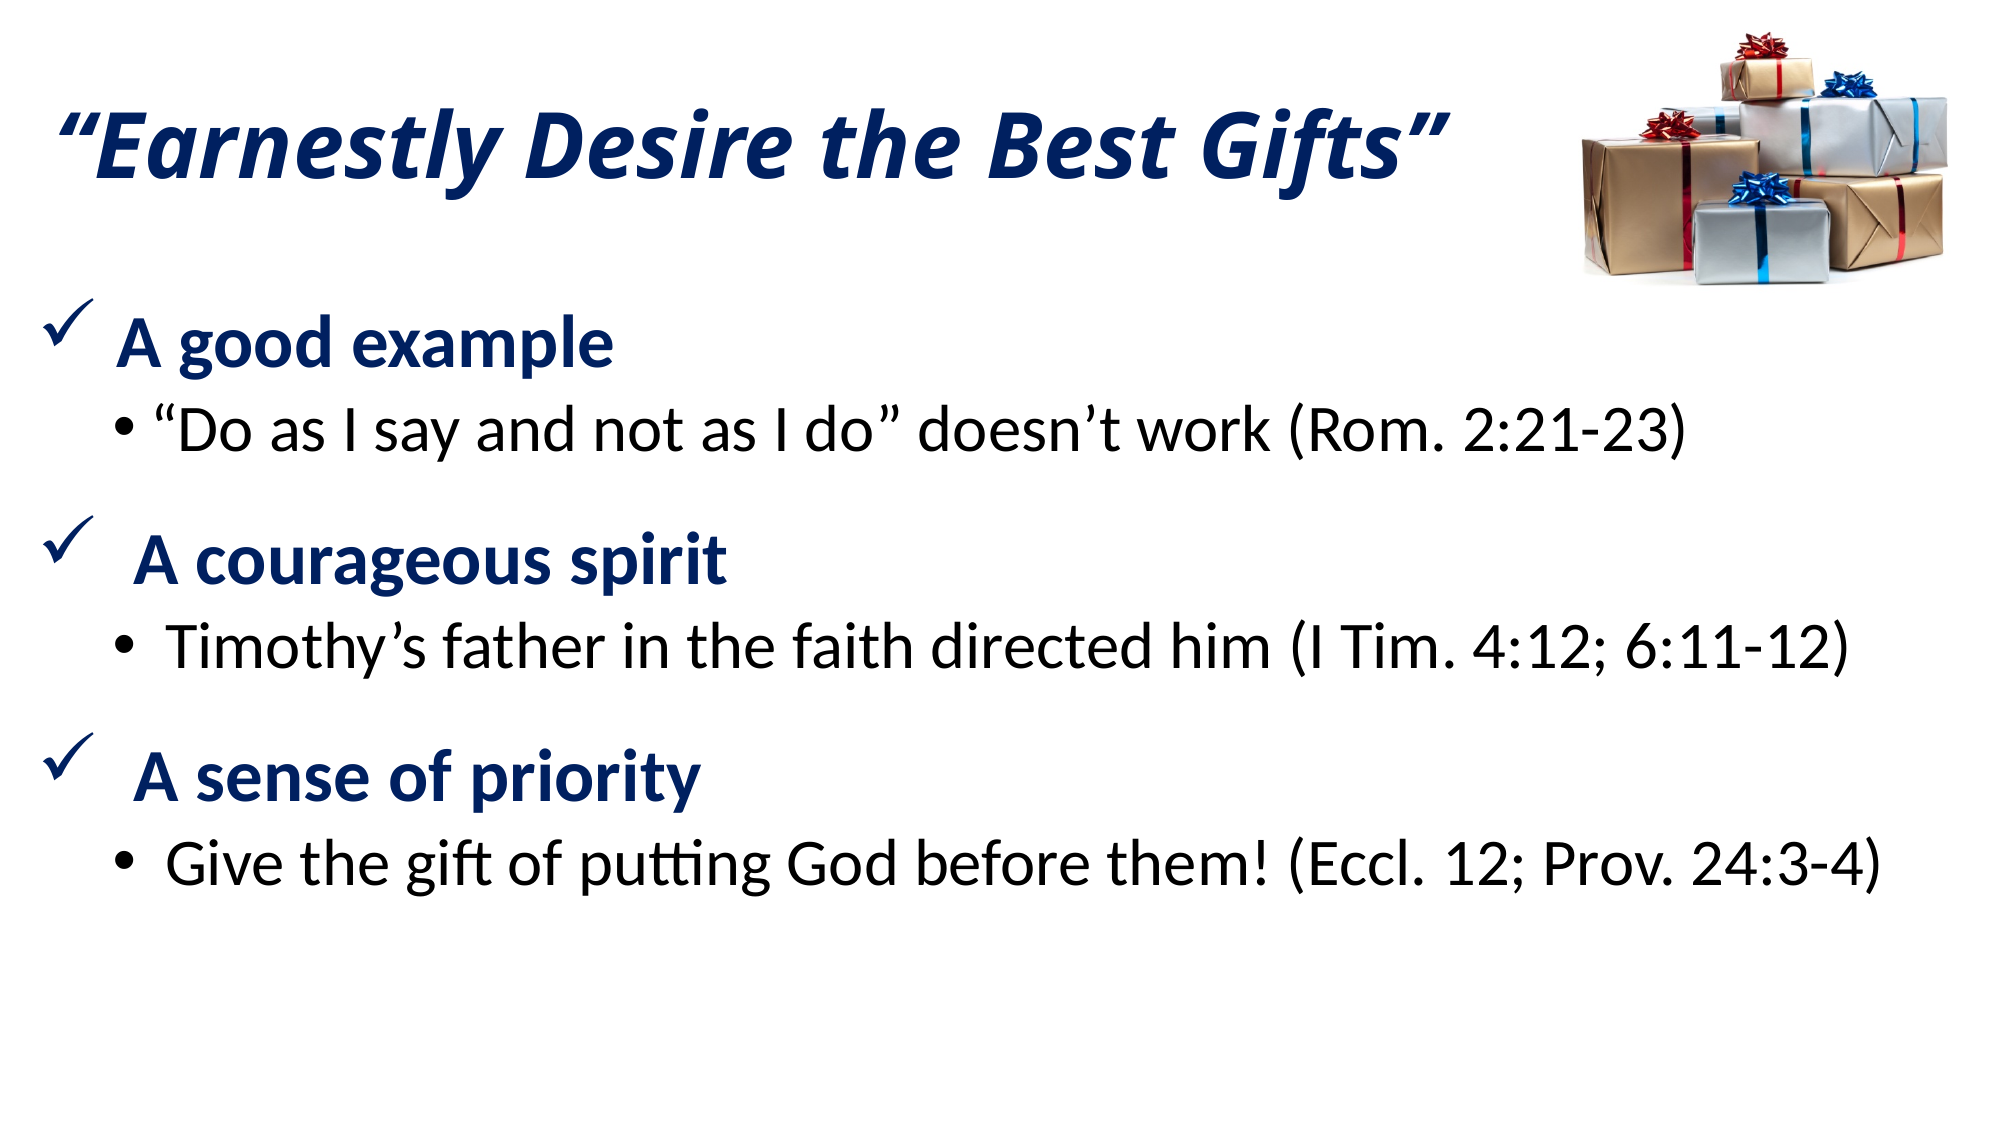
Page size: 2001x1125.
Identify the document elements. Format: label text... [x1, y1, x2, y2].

title “Earnestly Desire the Best Gifts” [39, 39, 1567, 258]
list A good example “Do as I say and not as I do” doesn’t work (Rom. 2:21-23) A courageous spirit Timothy’s father in the faith directed him (I Tim. 4:12; 6:11-12) A sense of priority Give the gift of putting God before them! (Eccl. 12; Prov. 24:3-4) [22, 294, 1973, 1105]
picture [1567, 19, 1960, 296]
